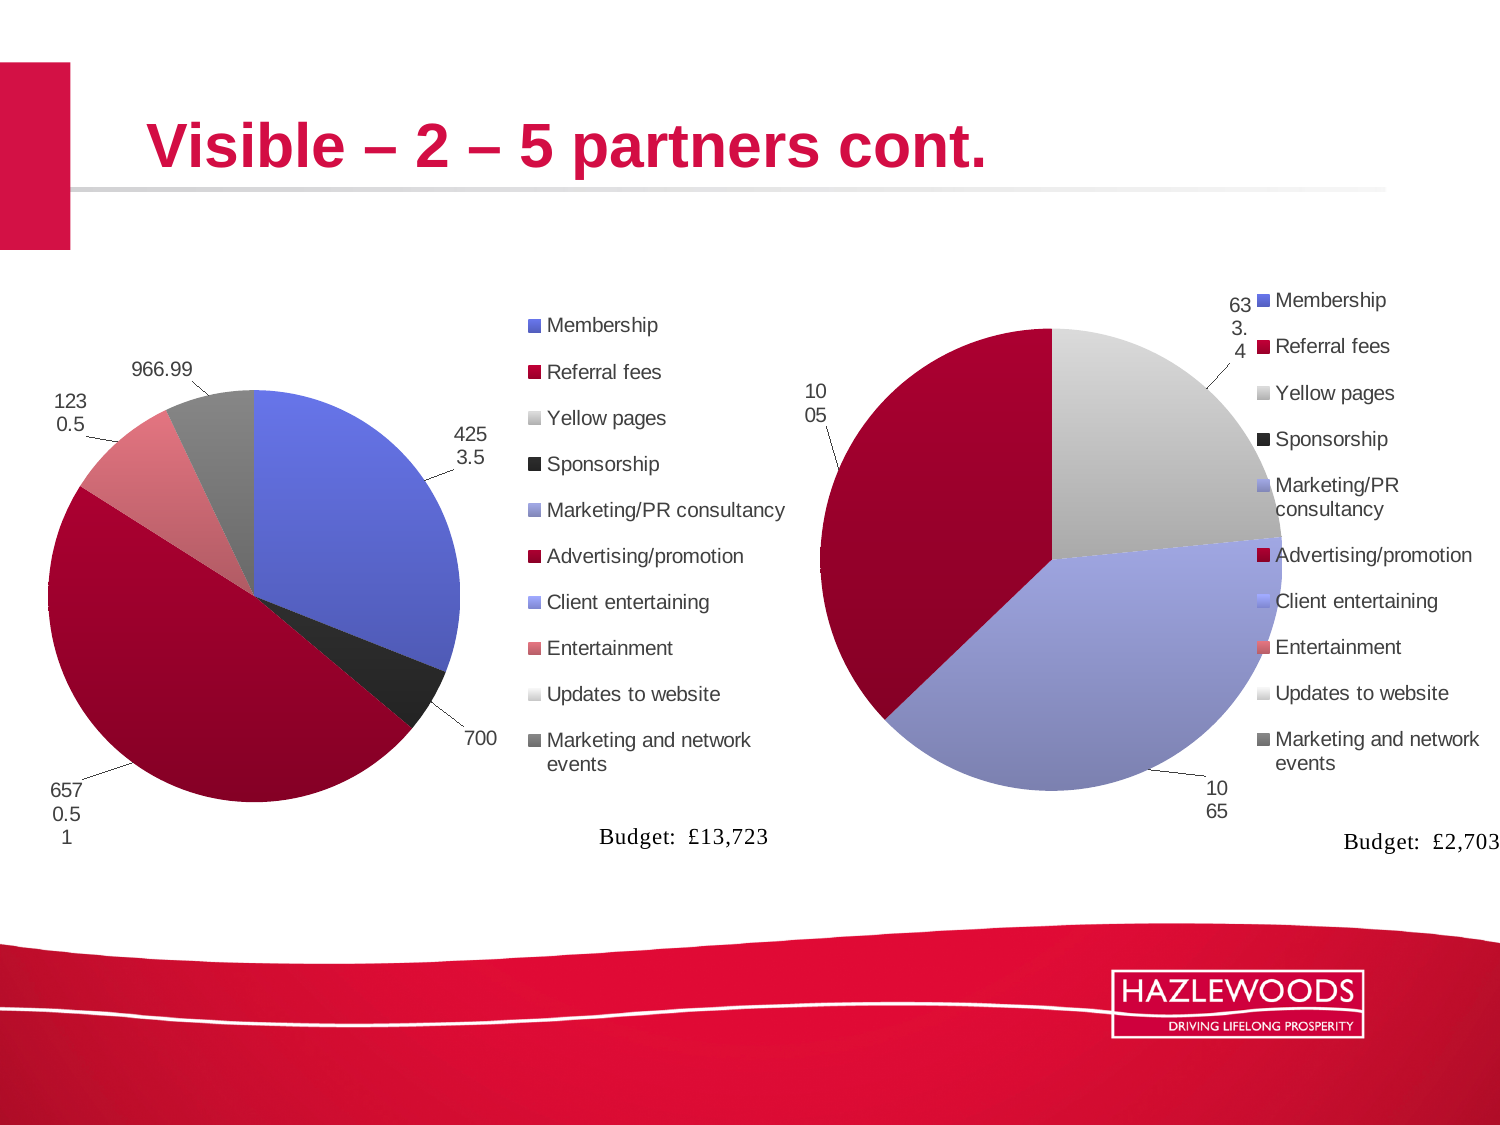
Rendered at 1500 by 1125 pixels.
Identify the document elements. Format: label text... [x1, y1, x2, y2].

chart [0, 243, 1500, 918]
picture [71, 187, 1387, 192]
picture [0, 902, 1500, 1125]
title Visible – 2 – 5 partners cont. [131, 112, 1438, 188]
